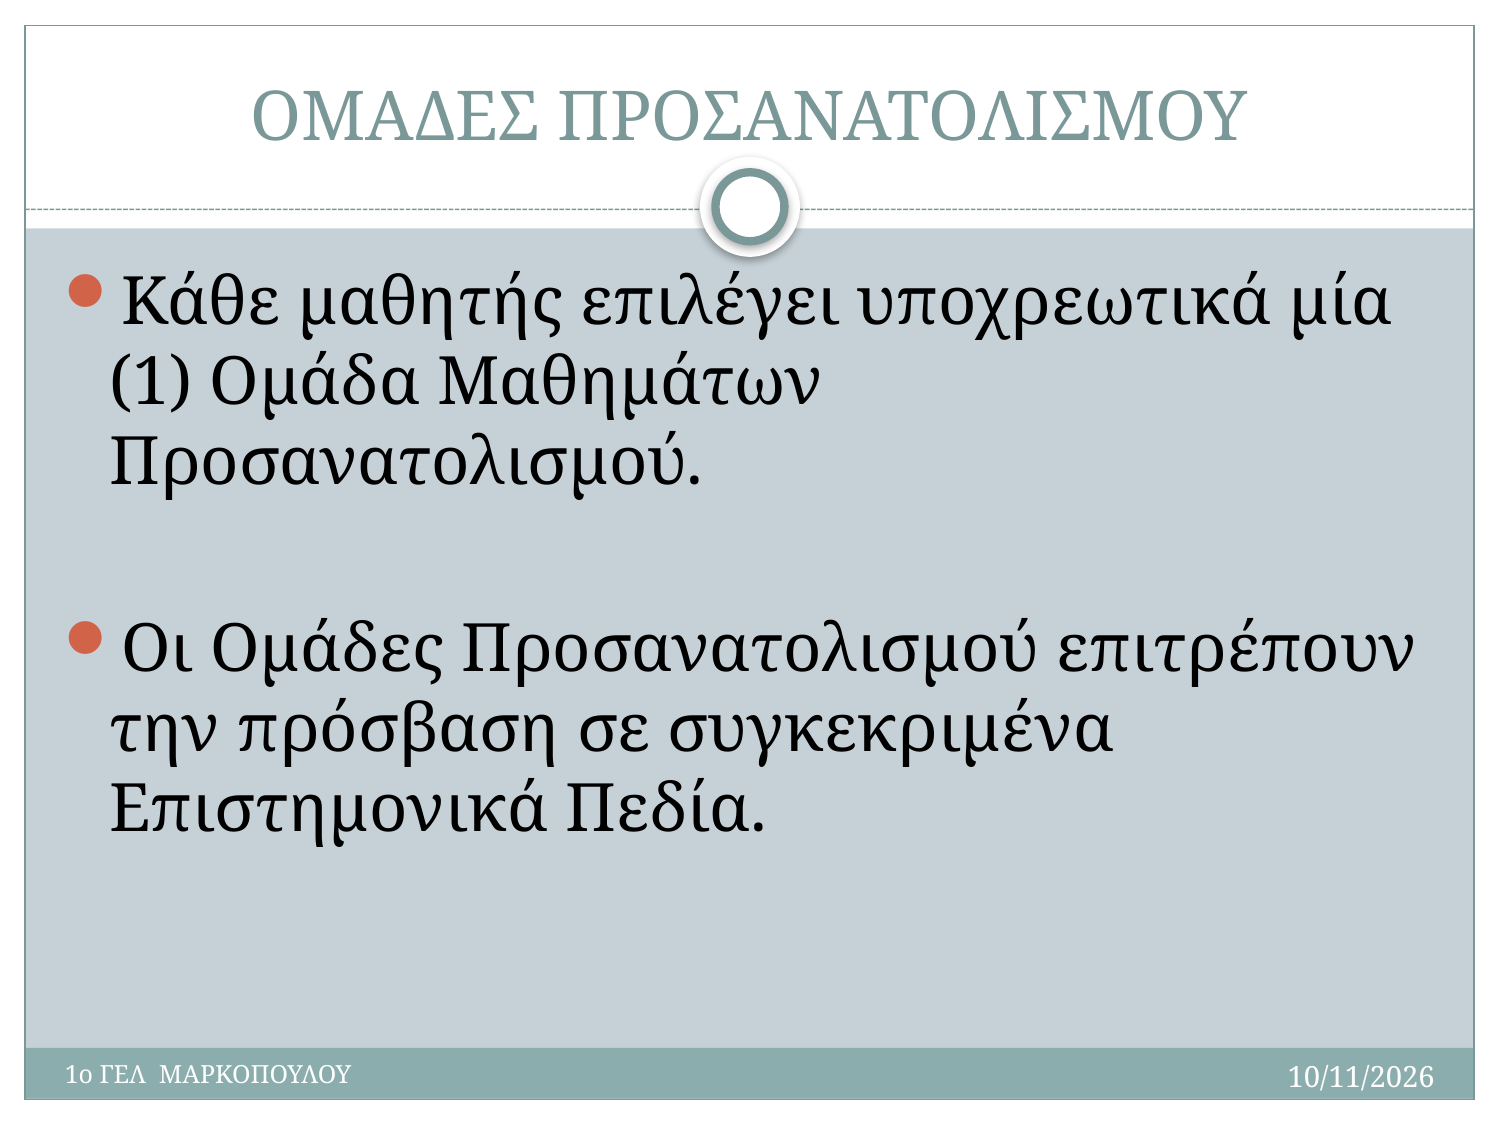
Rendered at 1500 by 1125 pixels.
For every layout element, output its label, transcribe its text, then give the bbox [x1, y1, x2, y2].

footer 1ο ΓΕΛ ΜΑΡΚΟΠΟΥΛΟΥ [50, 1051, 638, 1112]
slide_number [950, 1050, 1450, 1111]
title ΟΜΑΔΕΣ ΠΡΟΣΑΝΑΤΟΛΙΣΜΟΥ [49, 37, 1450, 162]
list Κάθε μαθητής επιλέγει υποχρεωτικά μία (1) Ομάδα Μαθημάτων Προσανατολισμού. Οι Ομάδες Προσανατολισμού επιτρέπουν την πρόσβαση σε συγκεκριμένα Επιστημονικά Πεδία. [49, 250, 1445, 1001]
